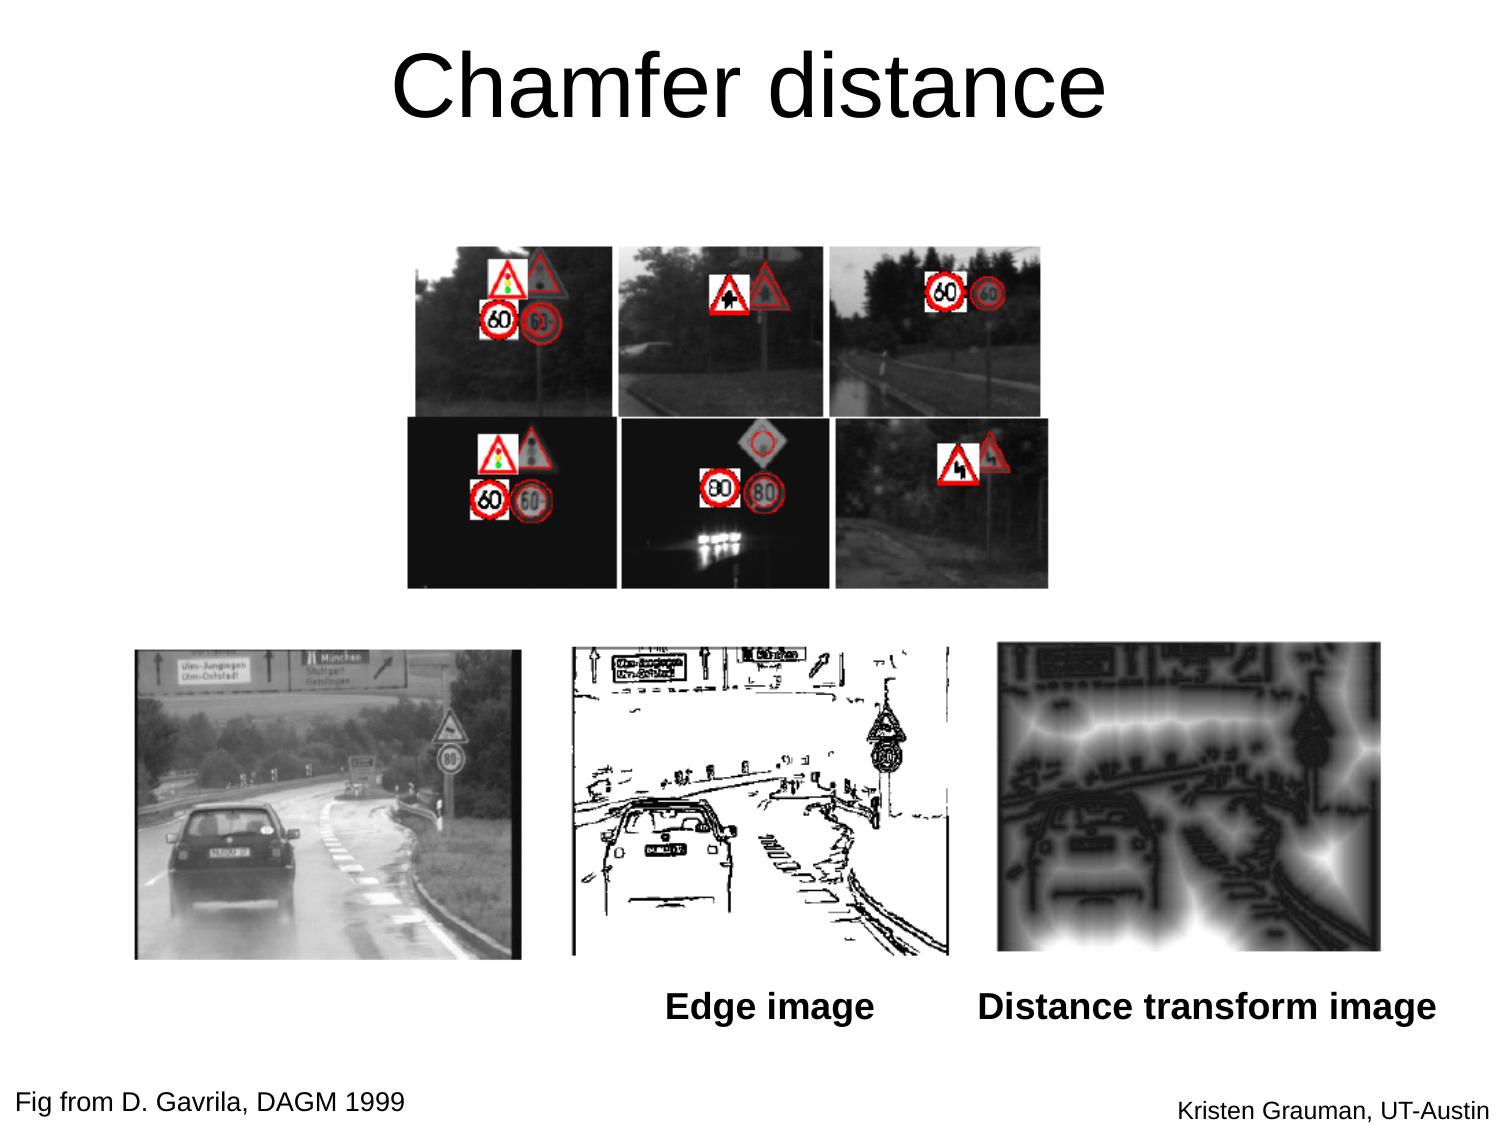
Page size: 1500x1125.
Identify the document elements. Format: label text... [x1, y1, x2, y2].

picture [562, 637, 969, 963]
text_box Distance transform image [962, 974, 1463, 1035]
picture [399, 237, 1076, 601]
title Chamfer distance [74, 0, 1426, 176]
text_box Kristen Grauman, UT-Austin [1162, 1087, 1500, 1125]
picture [124, 637, 532, 963]
text_box Edge image [650, 974, 913, 1035]
text_box Fig from D. Gavrila, DAGM 1999 [0, 1076, 688, 1125]
picture [987, 637, 1394, 963]
